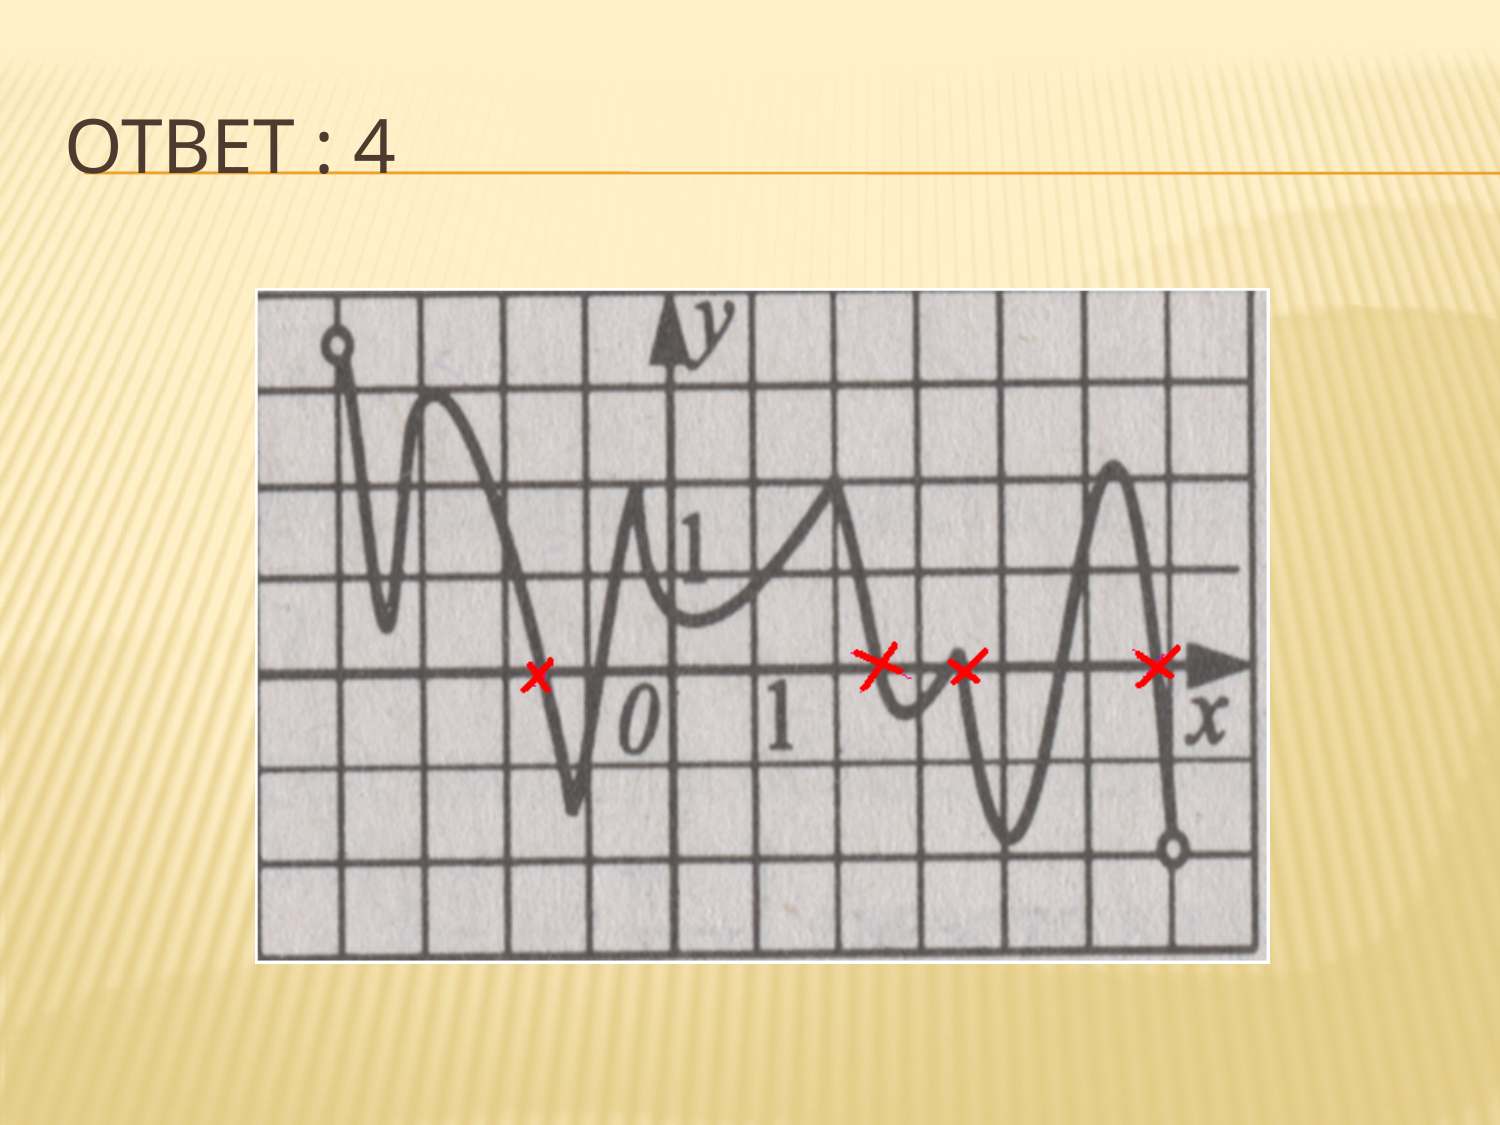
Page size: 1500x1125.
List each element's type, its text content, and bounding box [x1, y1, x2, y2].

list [255, 288, 1270, 964]
title Ответ : 4 [50, 75, 1475, 213]
